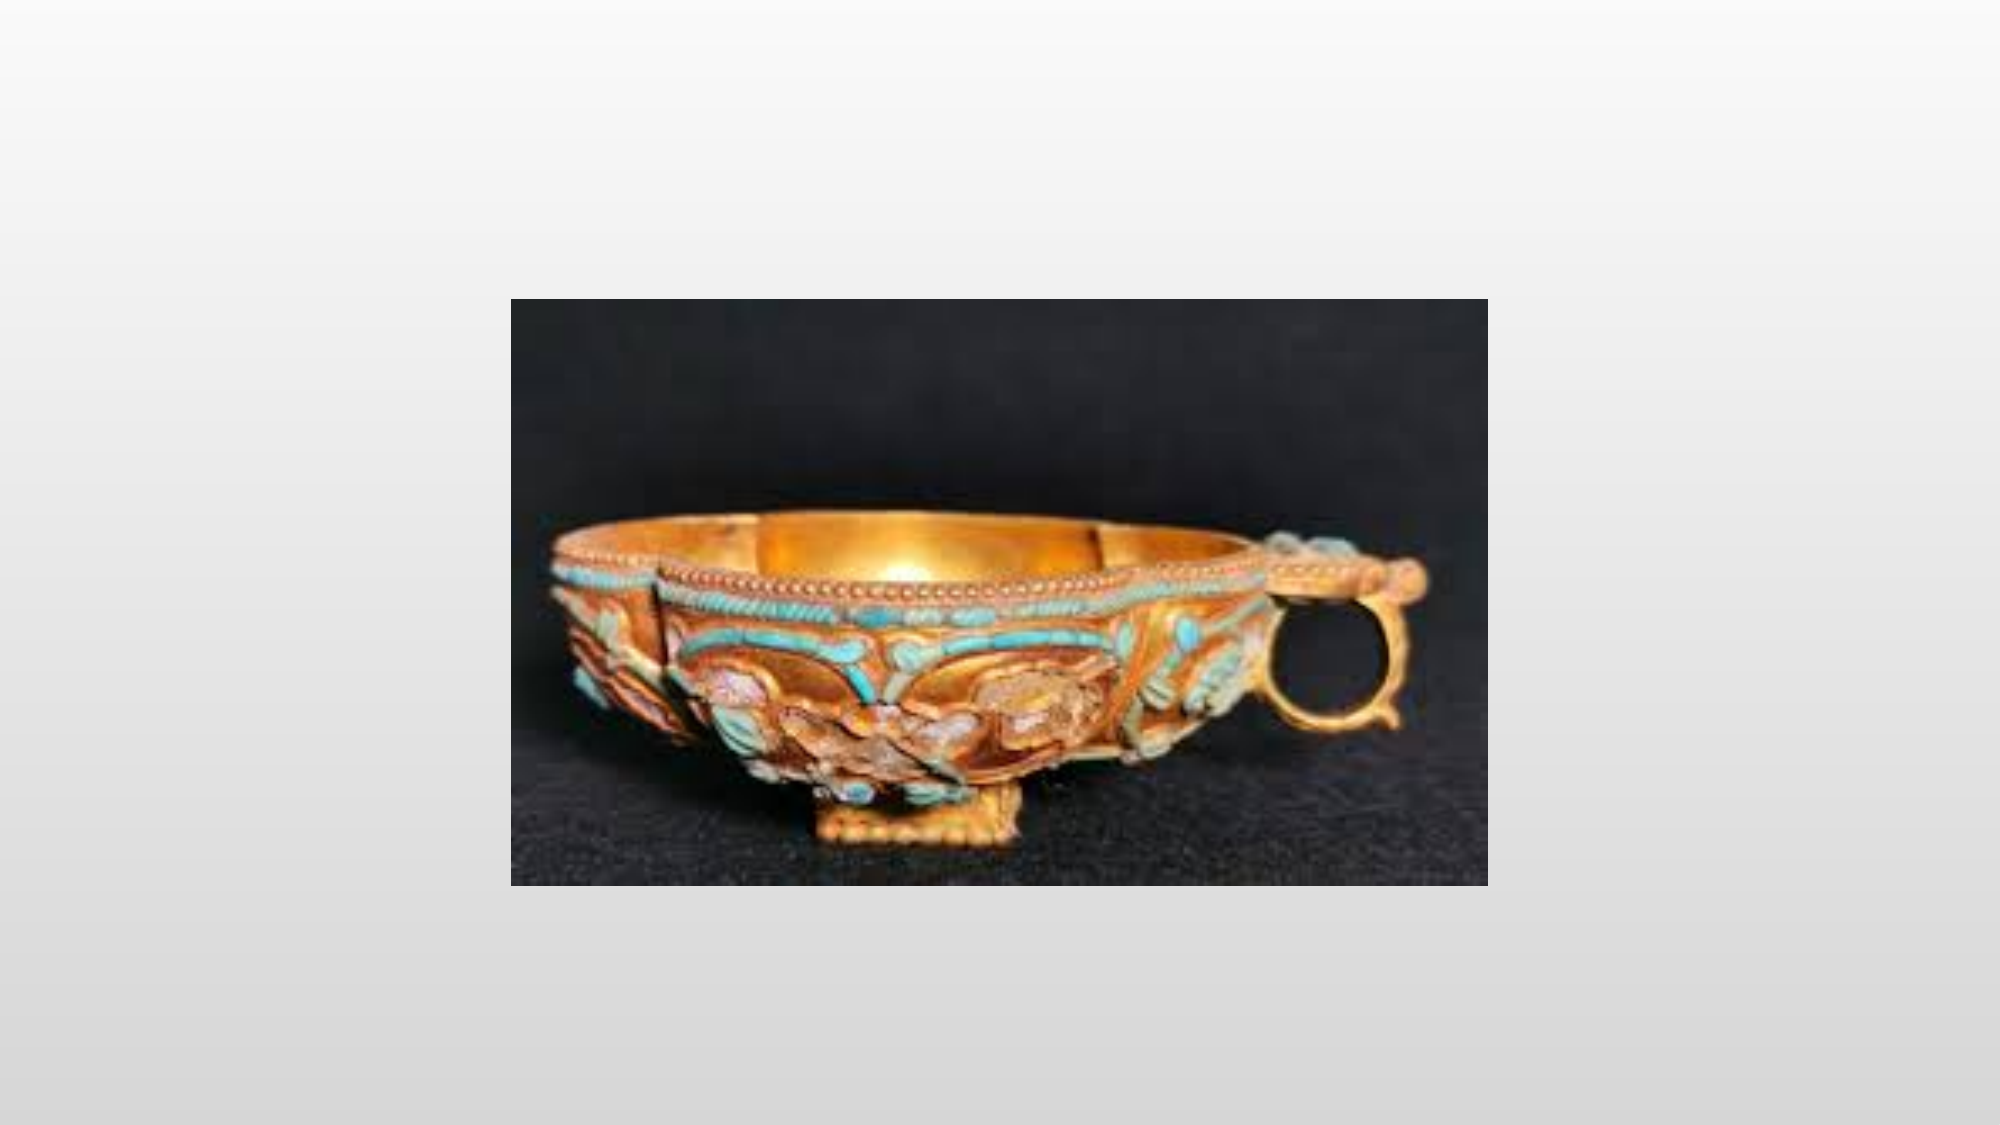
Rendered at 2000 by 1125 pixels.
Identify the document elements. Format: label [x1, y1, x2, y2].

picture [511, 299, 1488, 886]
